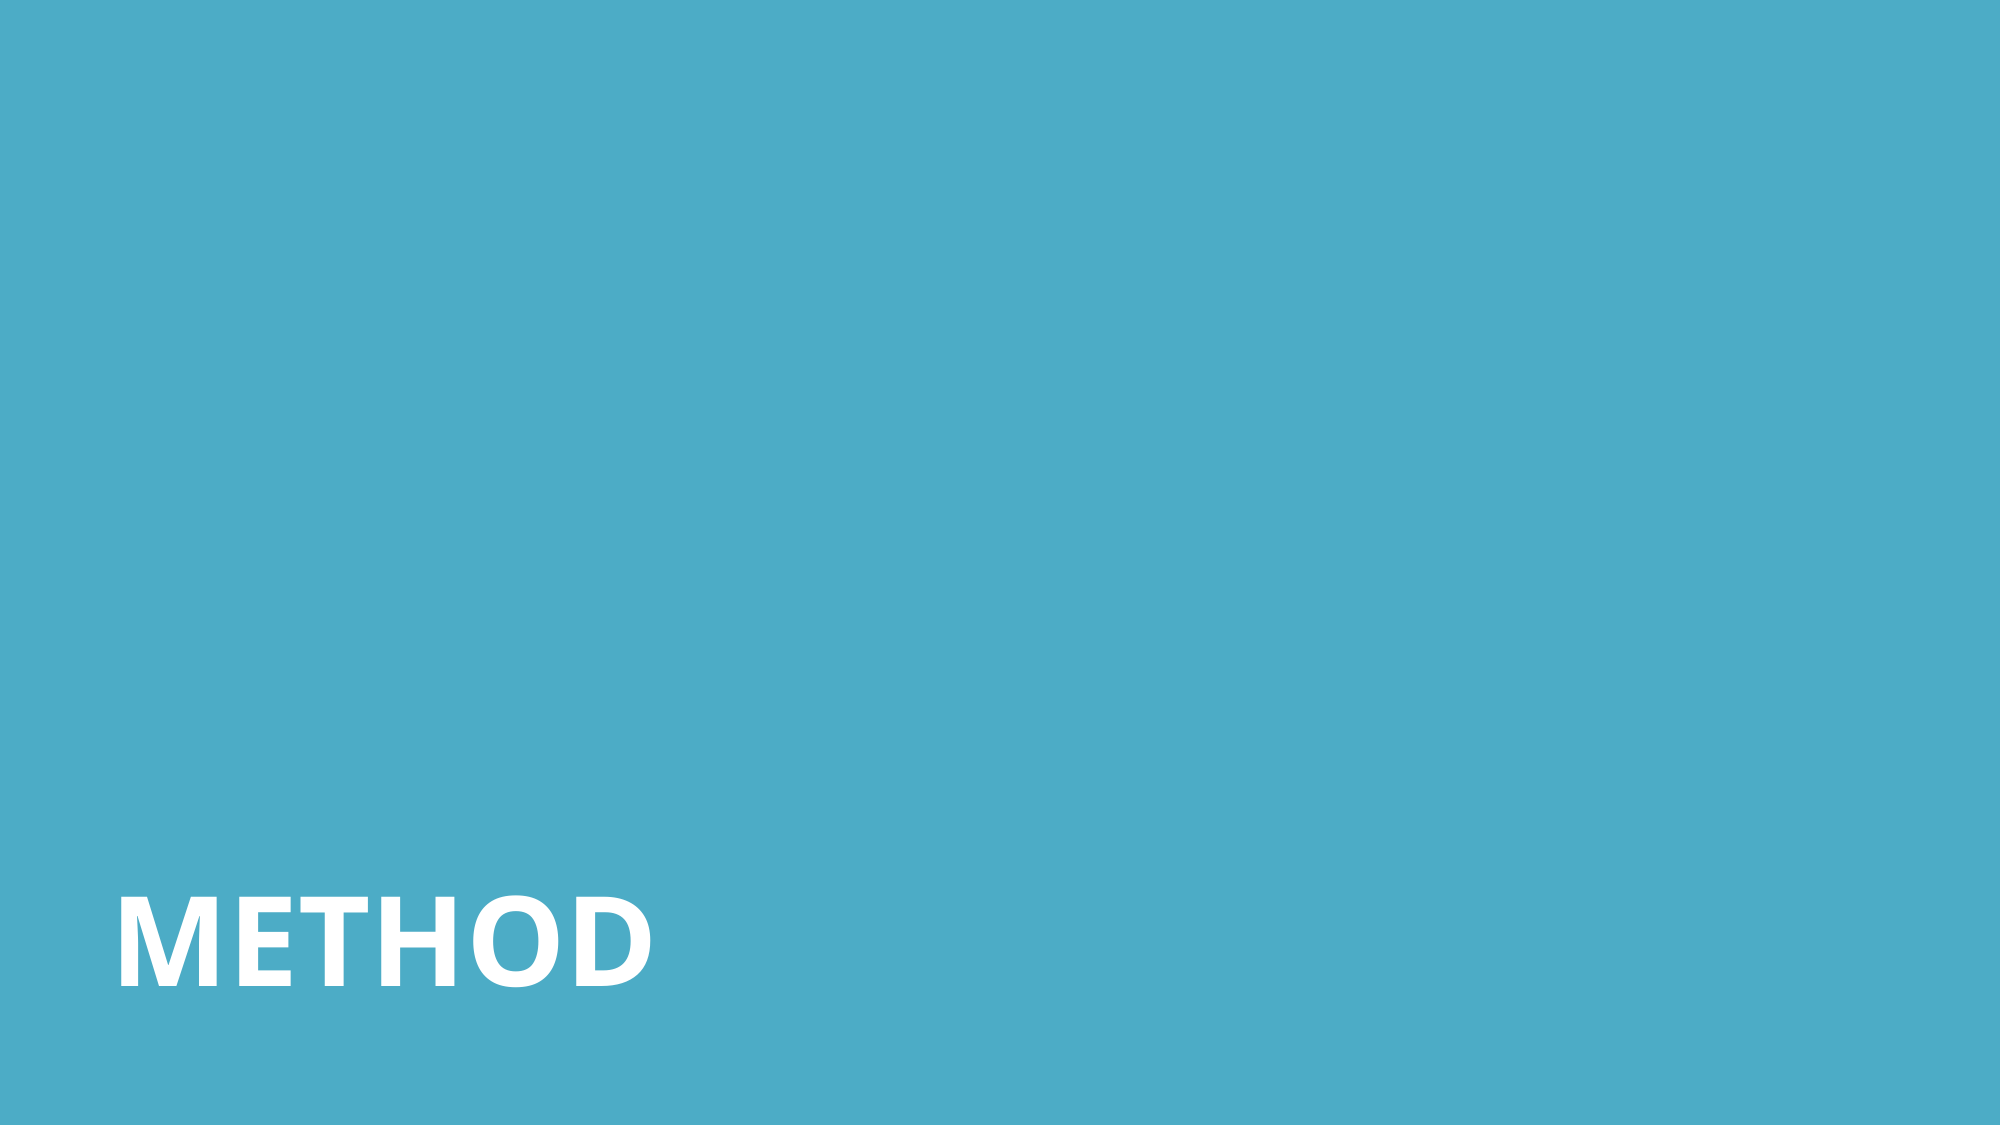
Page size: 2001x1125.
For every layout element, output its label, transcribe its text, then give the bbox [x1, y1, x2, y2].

text_box METHOD [95, 853, 1274, 1019]
